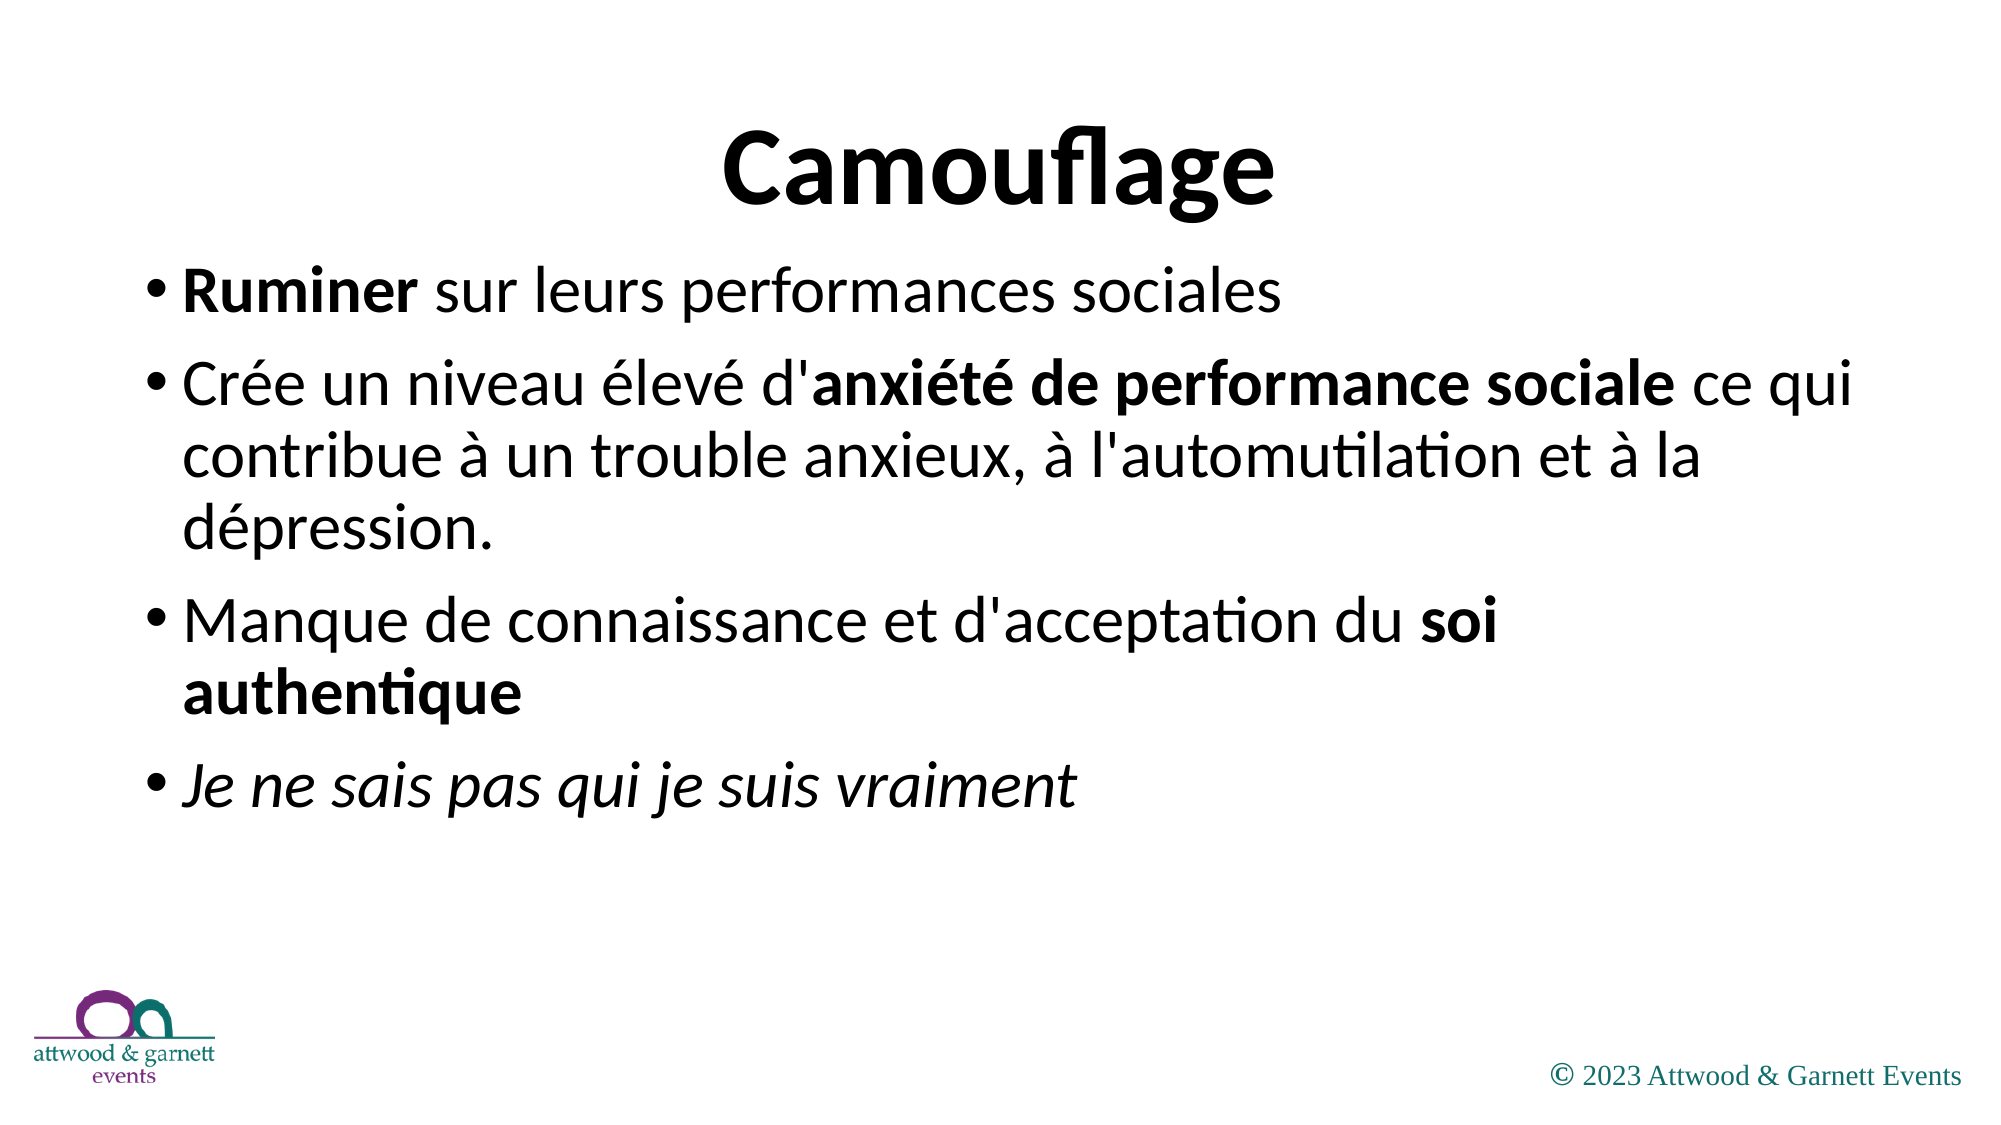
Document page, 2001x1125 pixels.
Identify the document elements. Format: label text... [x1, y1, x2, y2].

picture [33, 990, 215, 1089]
title Camouflage [136, 59, 1863, 247]
text_box © 2023 Attwood & Garnett Events [984, 1044, 1971, 1100]
list Ruminer sur leurs performances sociales Crée un niveau élevé d'anxiété de performance sociale ce qui contribue à un trouble anxieux, à l'automutilation et à la dépression. Manque de connaissance et d'acceptation du soi authentique Je ne sais pas qui je suis vraiment [136, 247, 1863, 1108]
